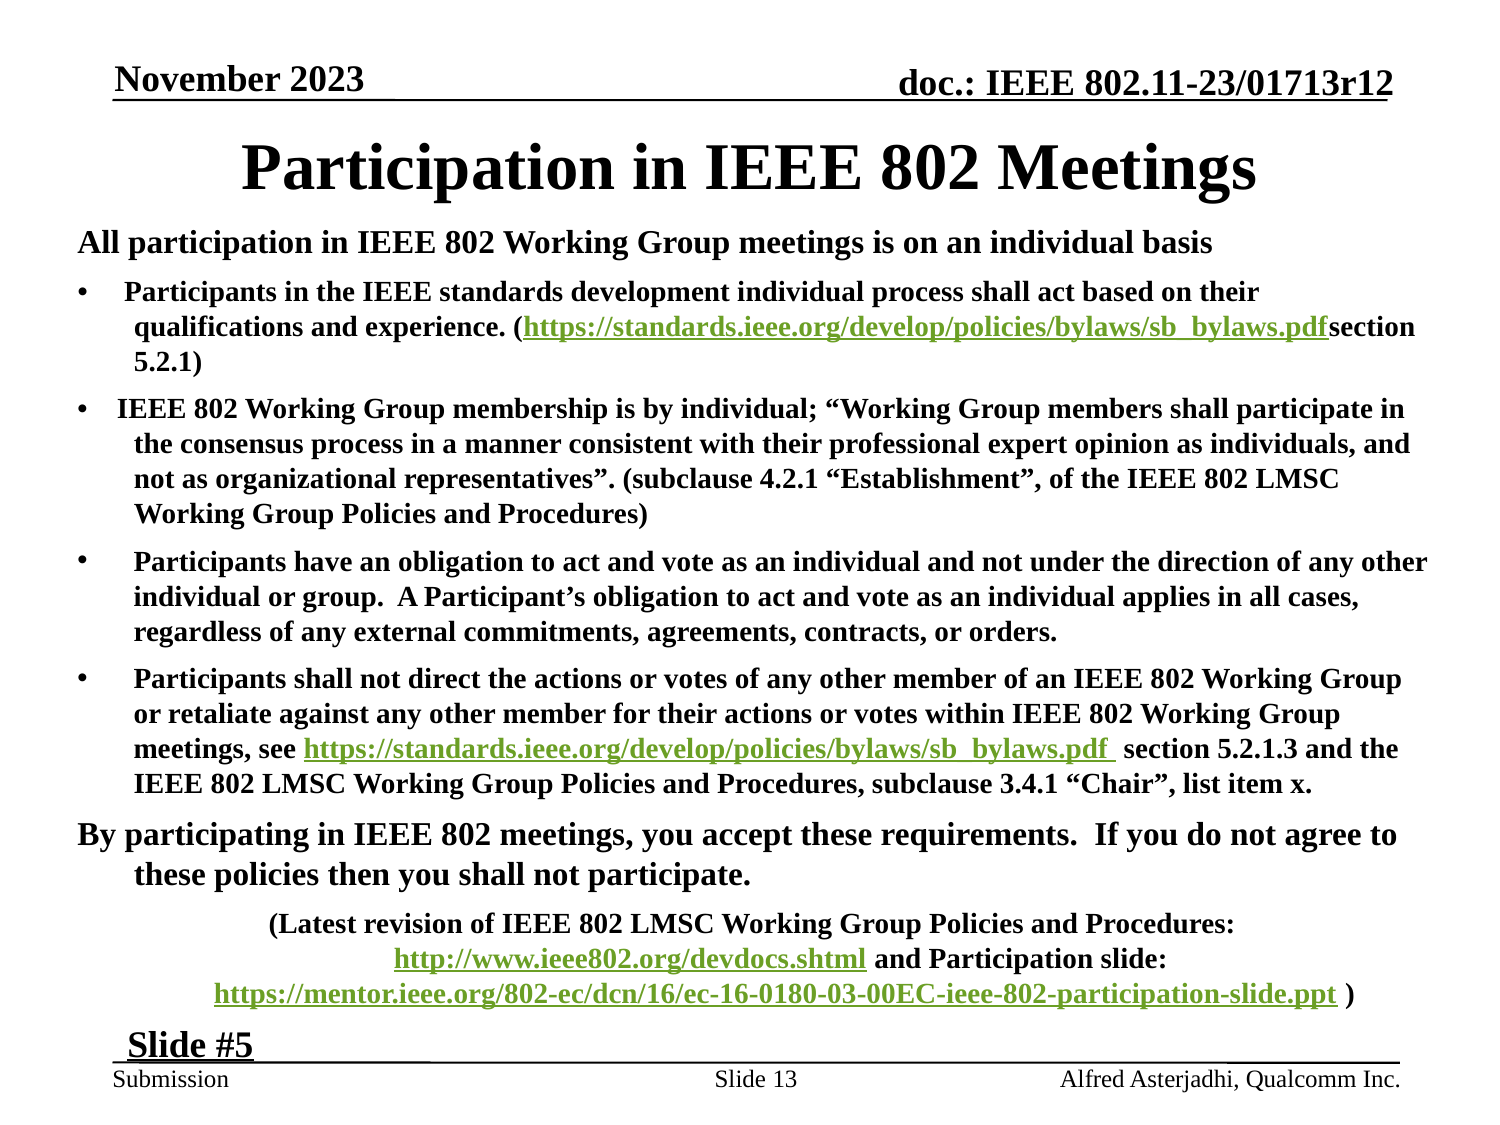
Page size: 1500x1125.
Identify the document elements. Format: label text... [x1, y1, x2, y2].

title Participation in IEEE 802 Meetings [112, 112, 1388, 212]
slide_number Slide 13 [712, 1061, 800, 1123]
footer Alfred Asterjadhi, Qualcomm Inc. [878, 1061, 1402, 1093]
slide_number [114, 54, 493, 100]
text_box Slide #5 [112, 1012, 269, 1073]
list All participation in IEEE 802 Working Group meetings is on an individual basis • Participants in the IEEE standards development individual process shall act based on their qualifications and experience. (https://standards.ieee.org/develop/policies/bylaws/sb_bylaws.pdfsection 5.2.1) • IEEE 802 Working Group membership is by individual; “Working Group members shall participate in the consensus process in a manner consistent with their professional expert opinion as individuals, and not as organizational representatives”. (subclause 4.2.1 “Establishment”, of the IEEE 802 LMSC Working Group Policies and Procedures) Participants have an obligation to act and vote as an individual and not under the direction of any other individual or group. A Participant’s obligation to act and vote as an individual applies in all cases, regardless of any external commitments, agreements, contracts, or orders. Participants shall not direct the actions or votes of any other member of an IEEE 802 Working Group or retaliate against any other member for their actions or votes within IEEE 802 Working Group meetings, see https://standards.ieee.org/develop/policies/bylaws/sb_bylaws.pdf section 5.2.1.3 and the IEEE 802 LMSC Working Group Policies and Procedures, subclause 3.4.1 “Chair”, list item x. By participating in IEEE 802 meetings, you accept these requirements. If you do not agree to these policies then you shall not participate. (Latest revision of IEEE 802 LMSC Working Group Policies and Procedures: http://www.ieee802.org/devdocs.shtml and Participation slide: https://mentor.ieee.org/802-ec/dcn/16/ec-16-0180-03-00EC-ieee-802-participation-slide.ppt ) [62, 212, 1451, 1001]
